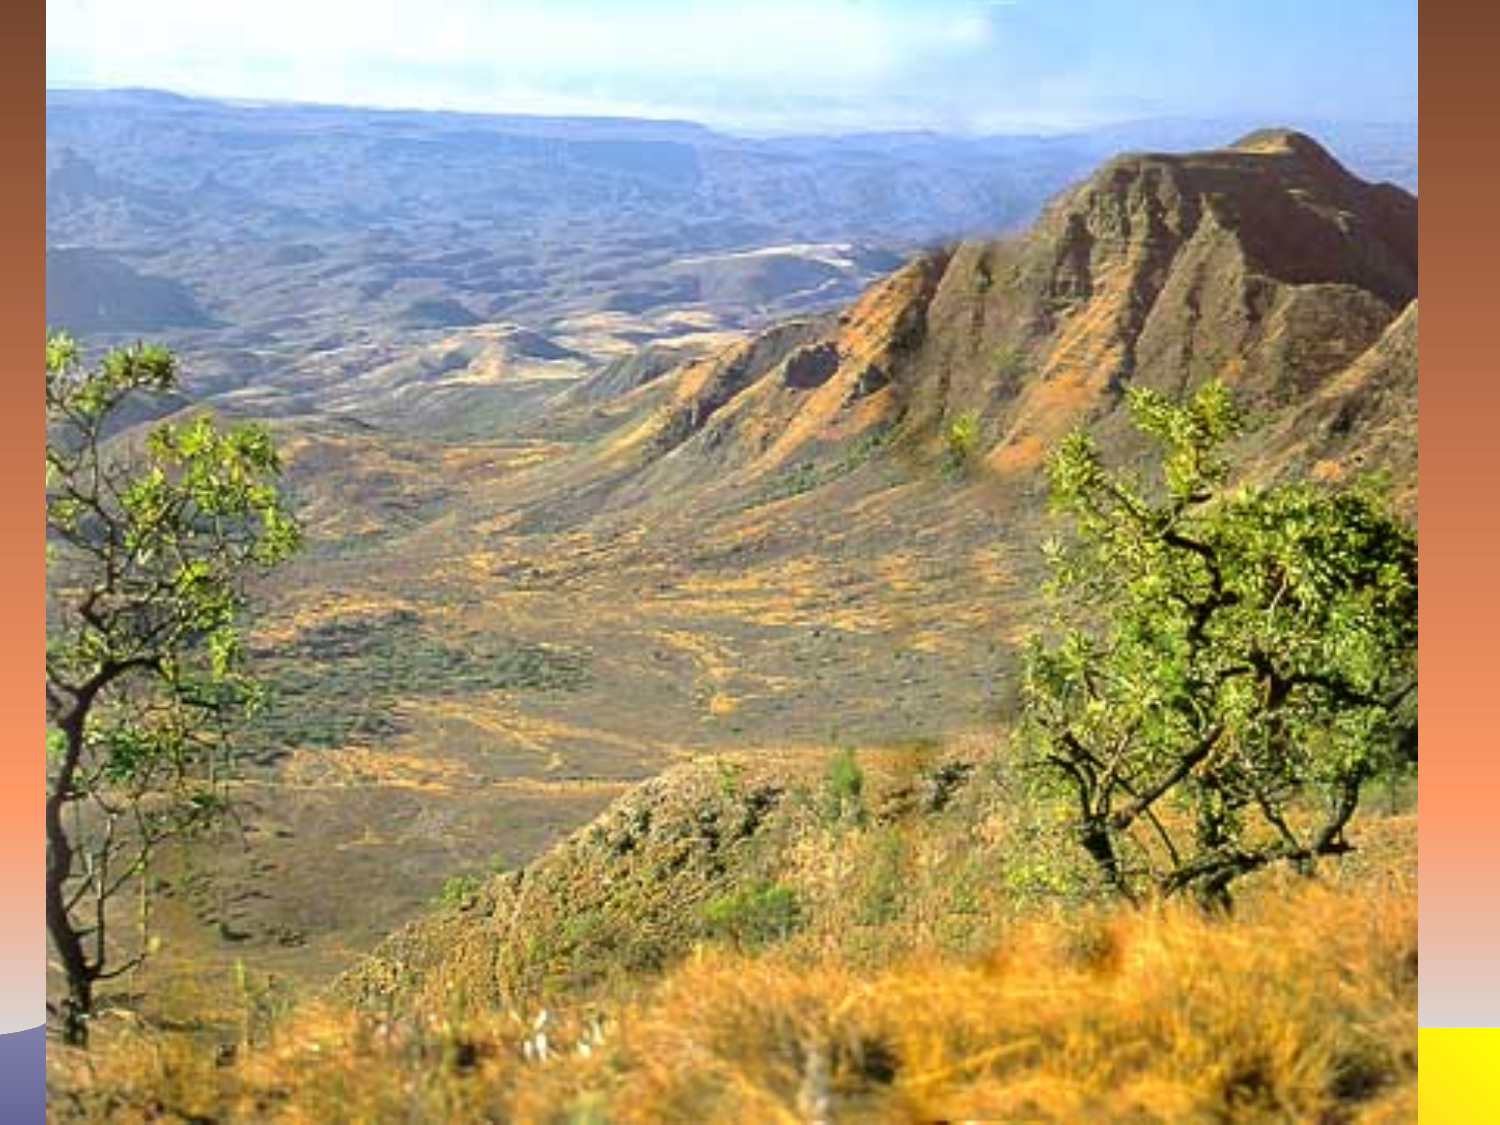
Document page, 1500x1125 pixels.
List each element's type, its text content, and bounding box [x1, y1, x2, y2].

picture [46, 0, 1419, 1125]
title Великие Африканские разломы [1422, 37, 1426, 226]
